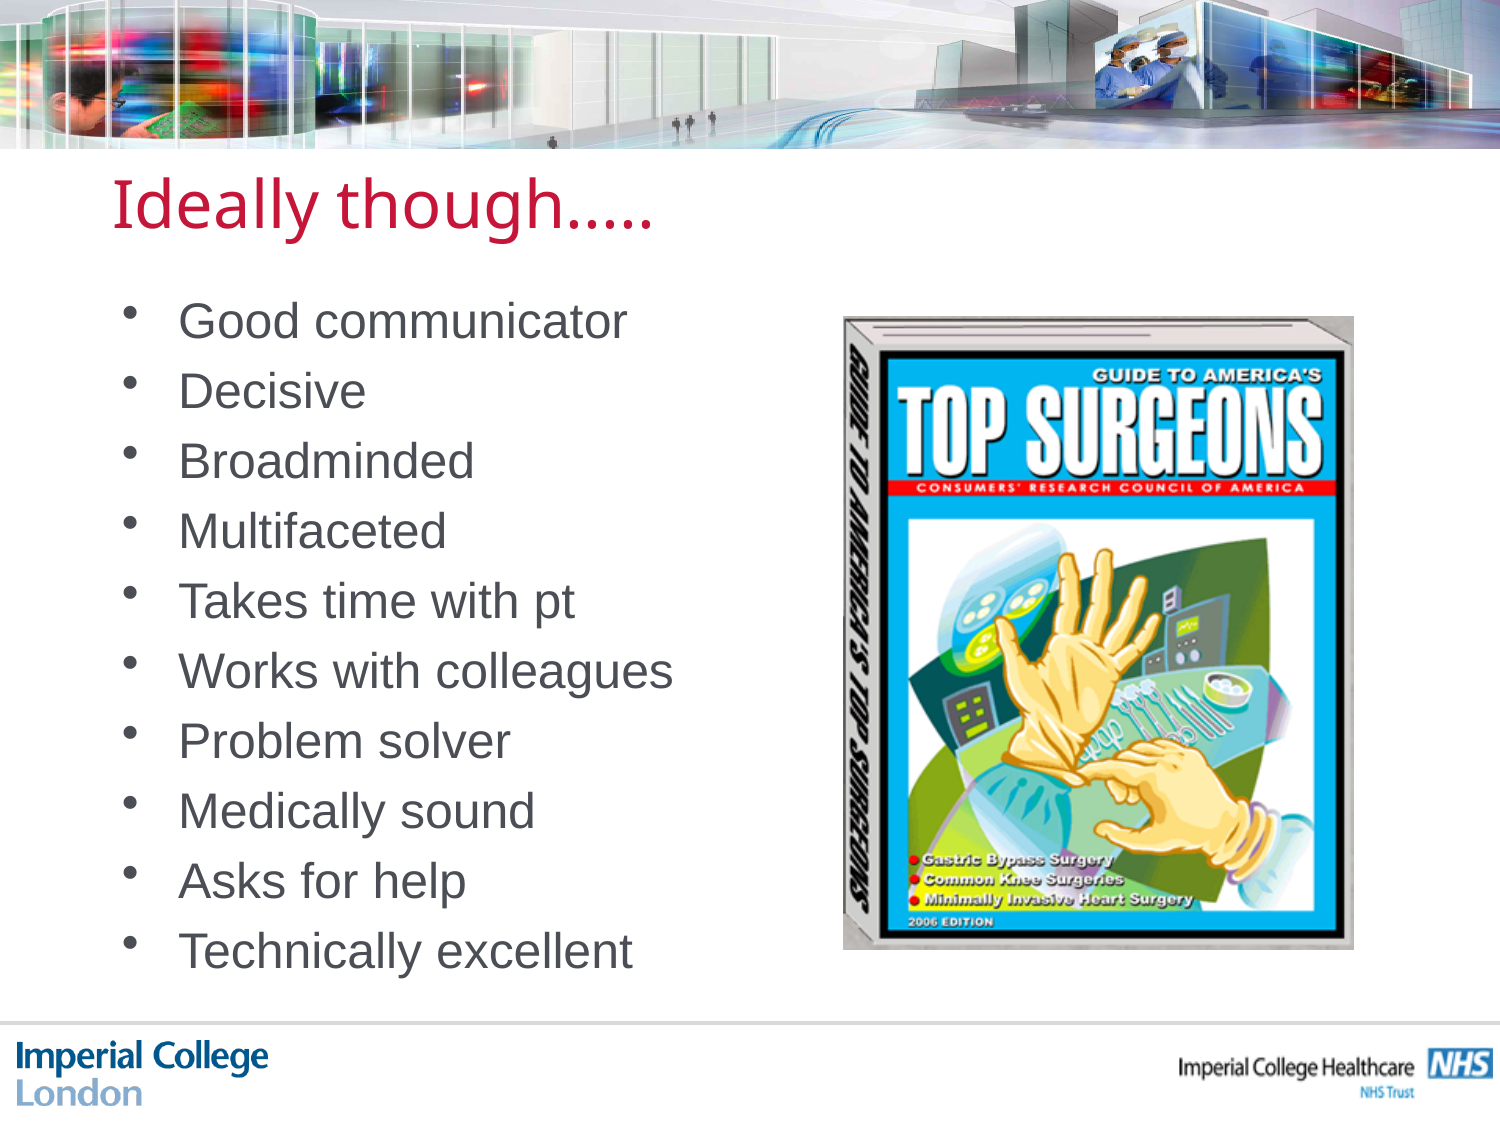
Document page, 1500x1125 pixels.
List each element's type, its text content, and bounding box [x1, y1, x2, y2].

picture [1175, 1039, 1493, 1106]
picture [17, 1040, 268, 1106]
list Good communicator Decisive Broadminded Multifaceted Takes time with pt Works with colleagues Problem solver Medically sound Asks for help Technically excellent [121, 288, 844, 1032]
title Ideally though..... [112, 160, 1350, 242]
picture [0, 0, 1500, 149]
picture [843, 316, 1354, 950]
